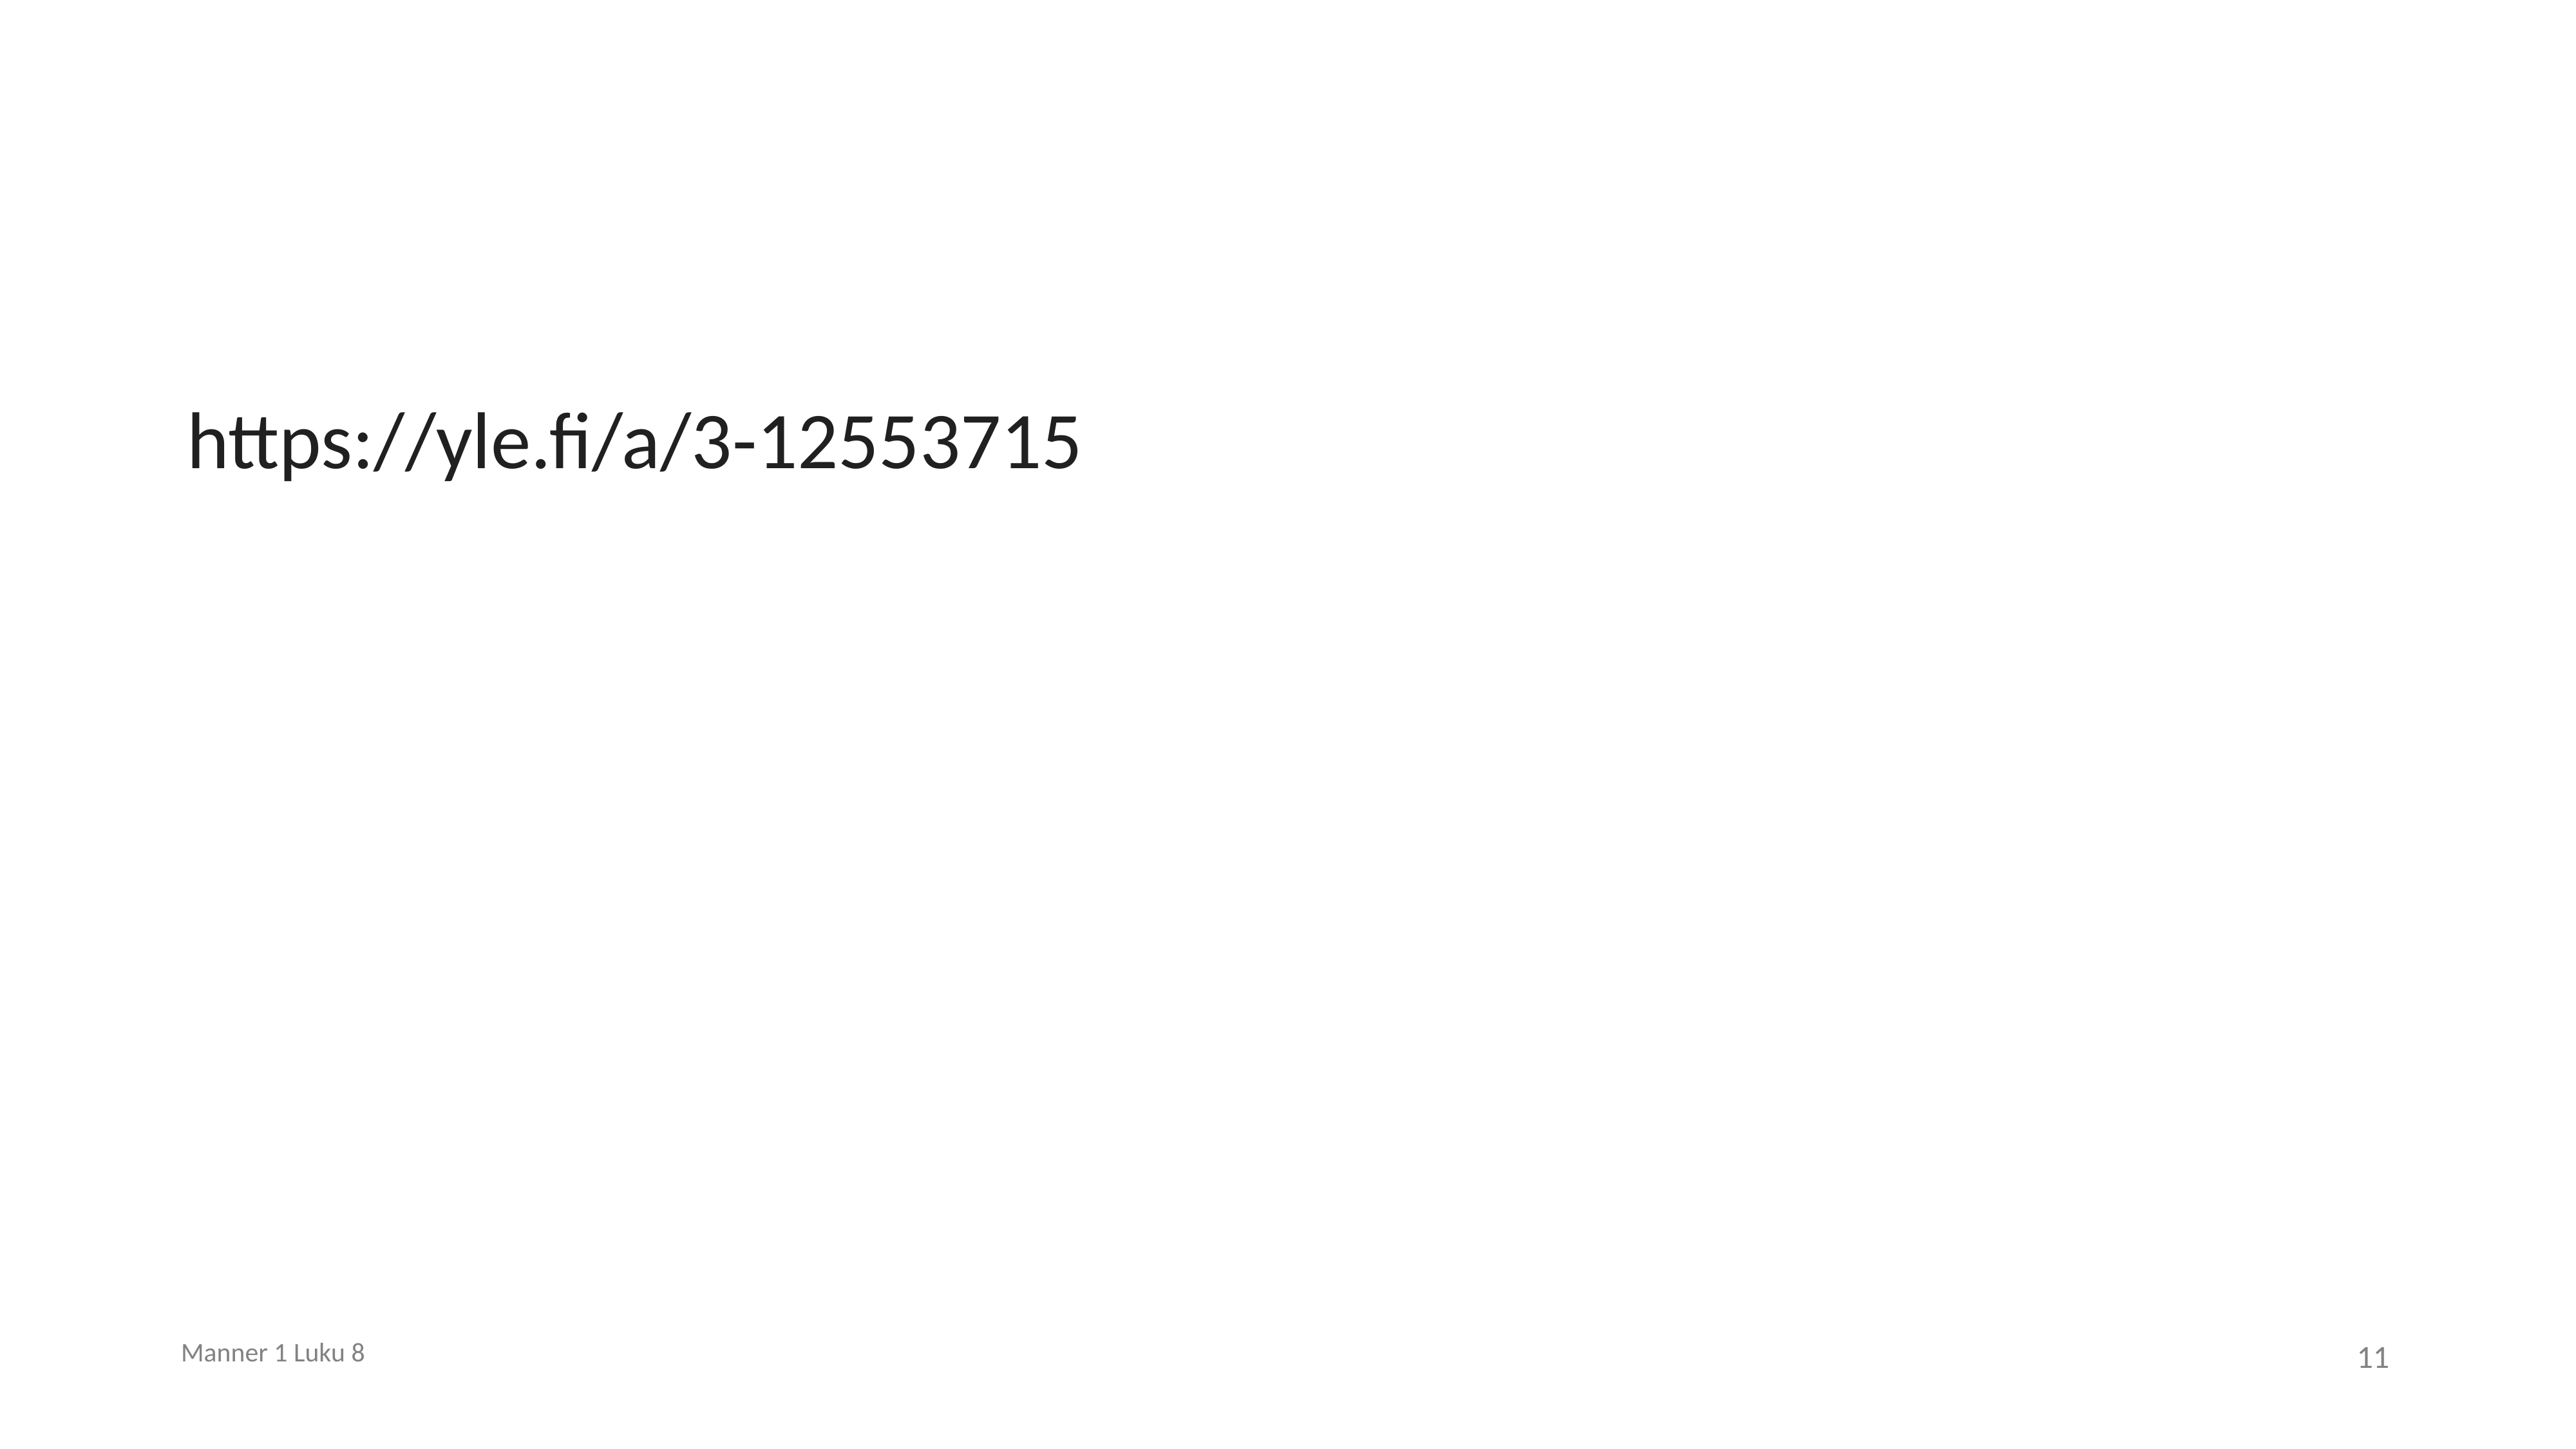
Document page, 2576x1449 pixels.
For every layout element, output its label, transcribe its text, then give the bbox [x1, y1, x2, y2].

slide_number 11 [1819, 1302, 2399, 1380]
footer Manner 1 Luku 8 [171, 1294, 1041, 1372]
list https://yle.fi/a/3-12553715 [177, 393, 2399, 1255]
